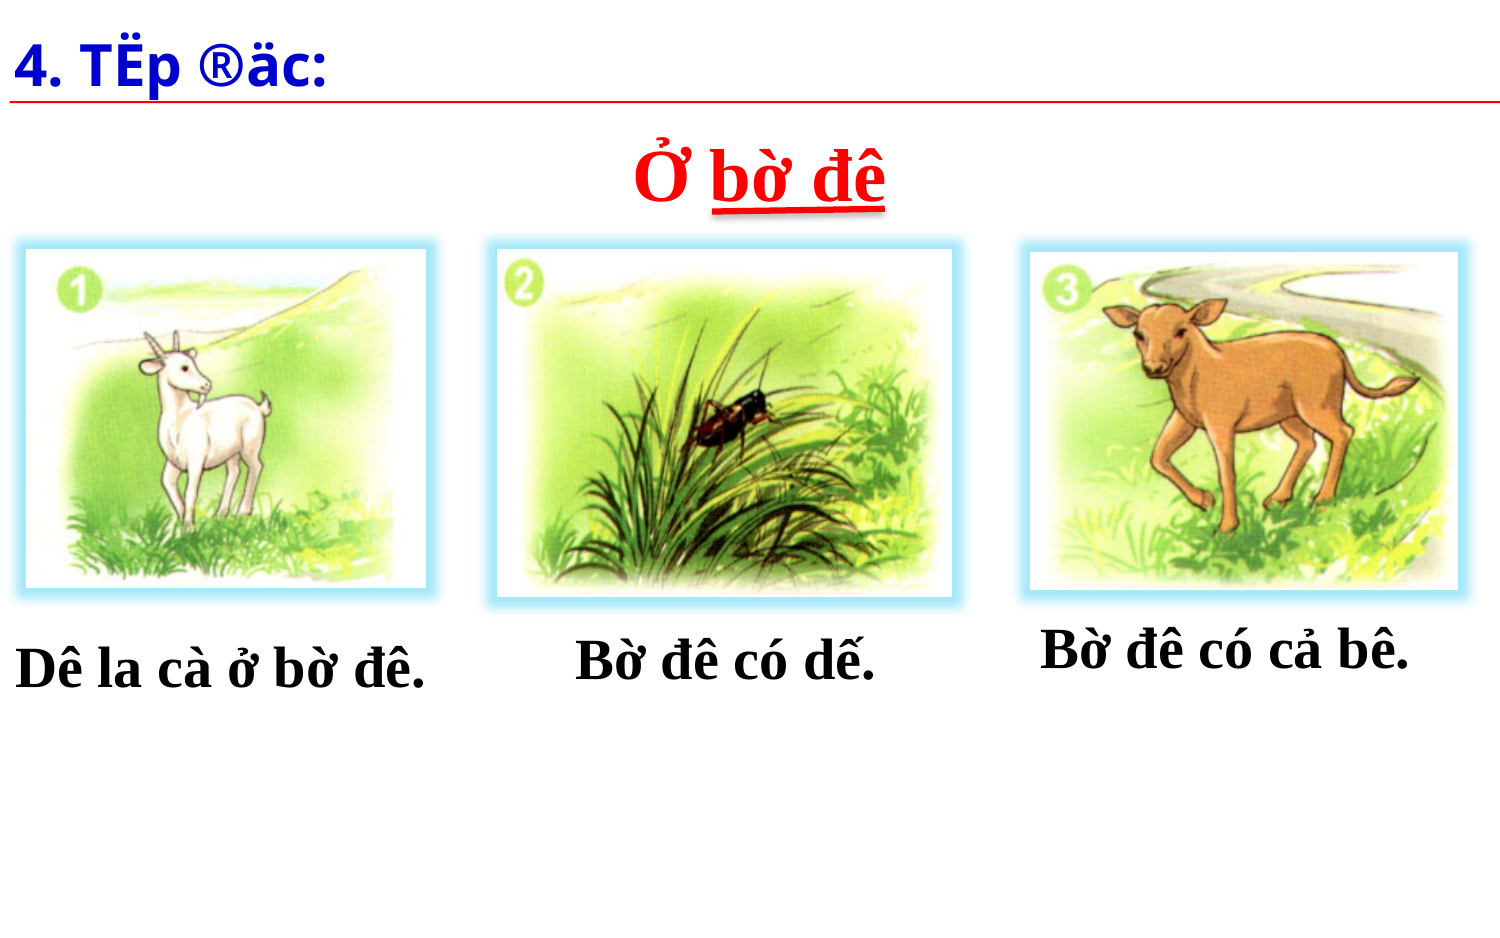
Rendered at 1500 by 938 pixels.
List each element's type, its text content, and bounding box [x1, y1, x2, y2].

text_box 4. TËp ®äc: [0, 21, 453, 106]
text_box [711, 208, 885, 212]
text_box Bờ đê có cả bê. [1007, 603, 1458, 688]
picture [1030, 252, 1458, 591]
picture [26, 249, 426, 588]
picture [497, 249, 952, 597]
text_box Bờ đê có dế. [502, 616, 949, 699]
text_box Dê la cà ở bờ đê. [0, 621, 444, 707]
text_box Ở bờ đê [533, 118, 986, 224]
